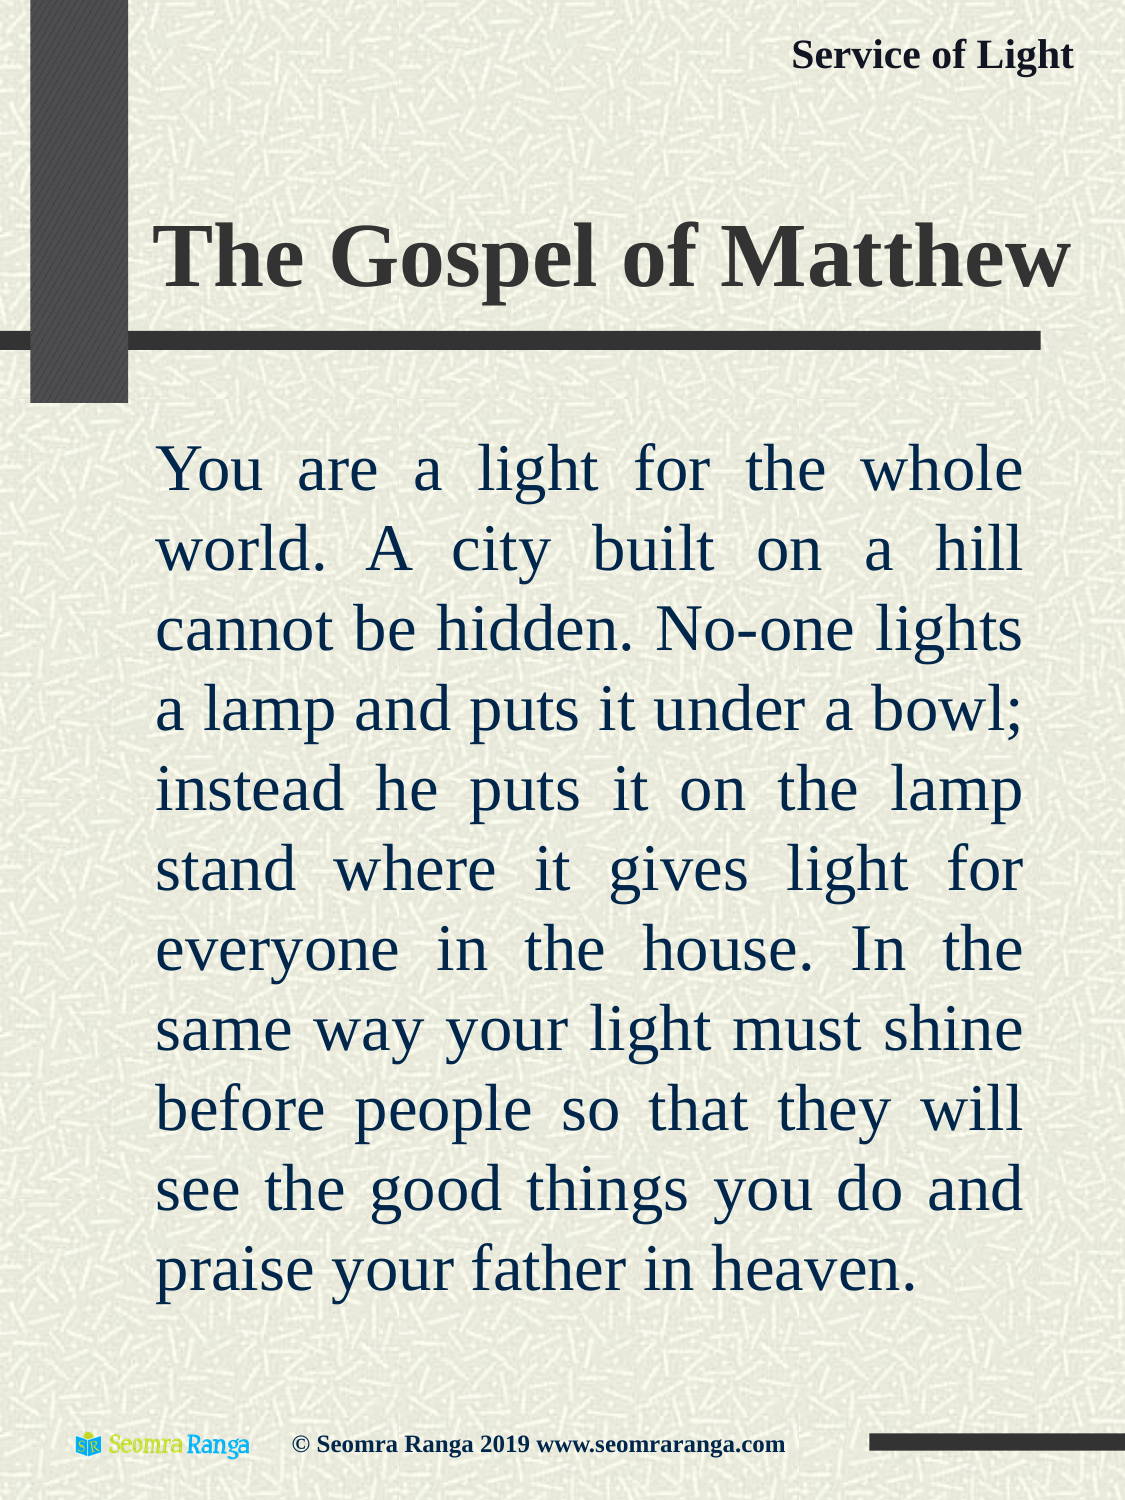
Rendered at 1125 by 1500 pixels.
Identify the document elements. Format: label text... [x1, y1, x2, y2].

text_box Service of Light [716, 19, 1090, 84]
title The Gospel of Matthew [134, 62, 1091, 313]
text_box © Seomra Ranga 2019 www.seomraranga.com [258, 1420, 823, 1465]
picture [0, 0, 30, 330]
picture [0, 0, 1125, 1500]
list You are a light for the whole world. A city built on a hill cannot be hidden. No-one lights a lamp and puts it under a bowl; instead he puts it on the lamp stand where it gives light for everyone in the house. In the same way your light must shine before people so that they will see the good things you do and praise your father in heaven. [84, 416, 1041, 1334]
